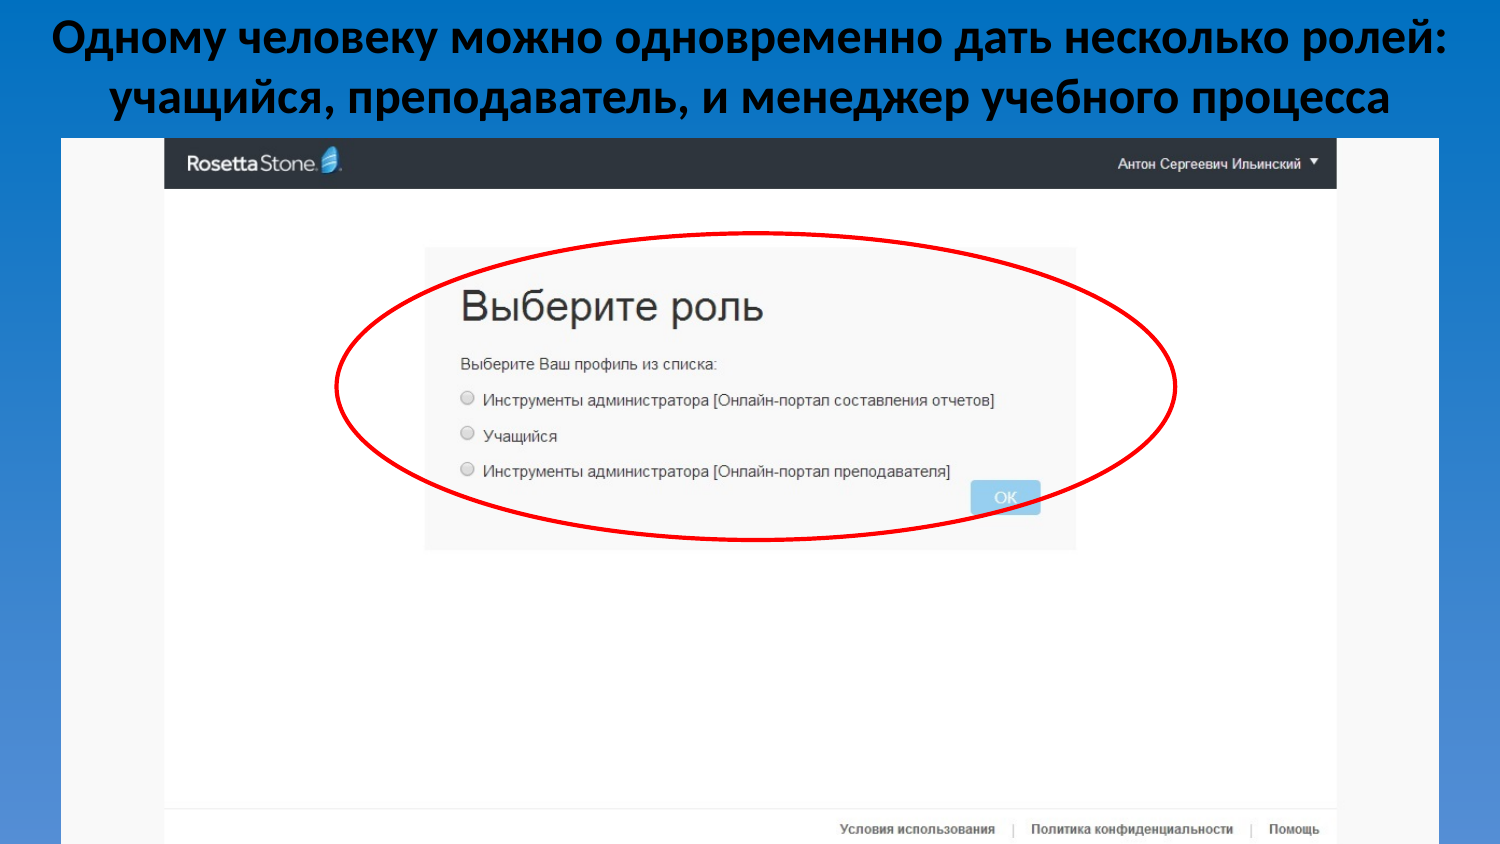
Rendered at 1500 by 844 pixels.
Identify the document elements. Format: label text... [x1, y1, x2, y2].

text_box Одному человеку можно одновременно дать несколько ролей: учащийся, преподаватель, и менеджер учебного процесса [35, 0, 1465, 132]
picture [61, 138, 1439, 844]
